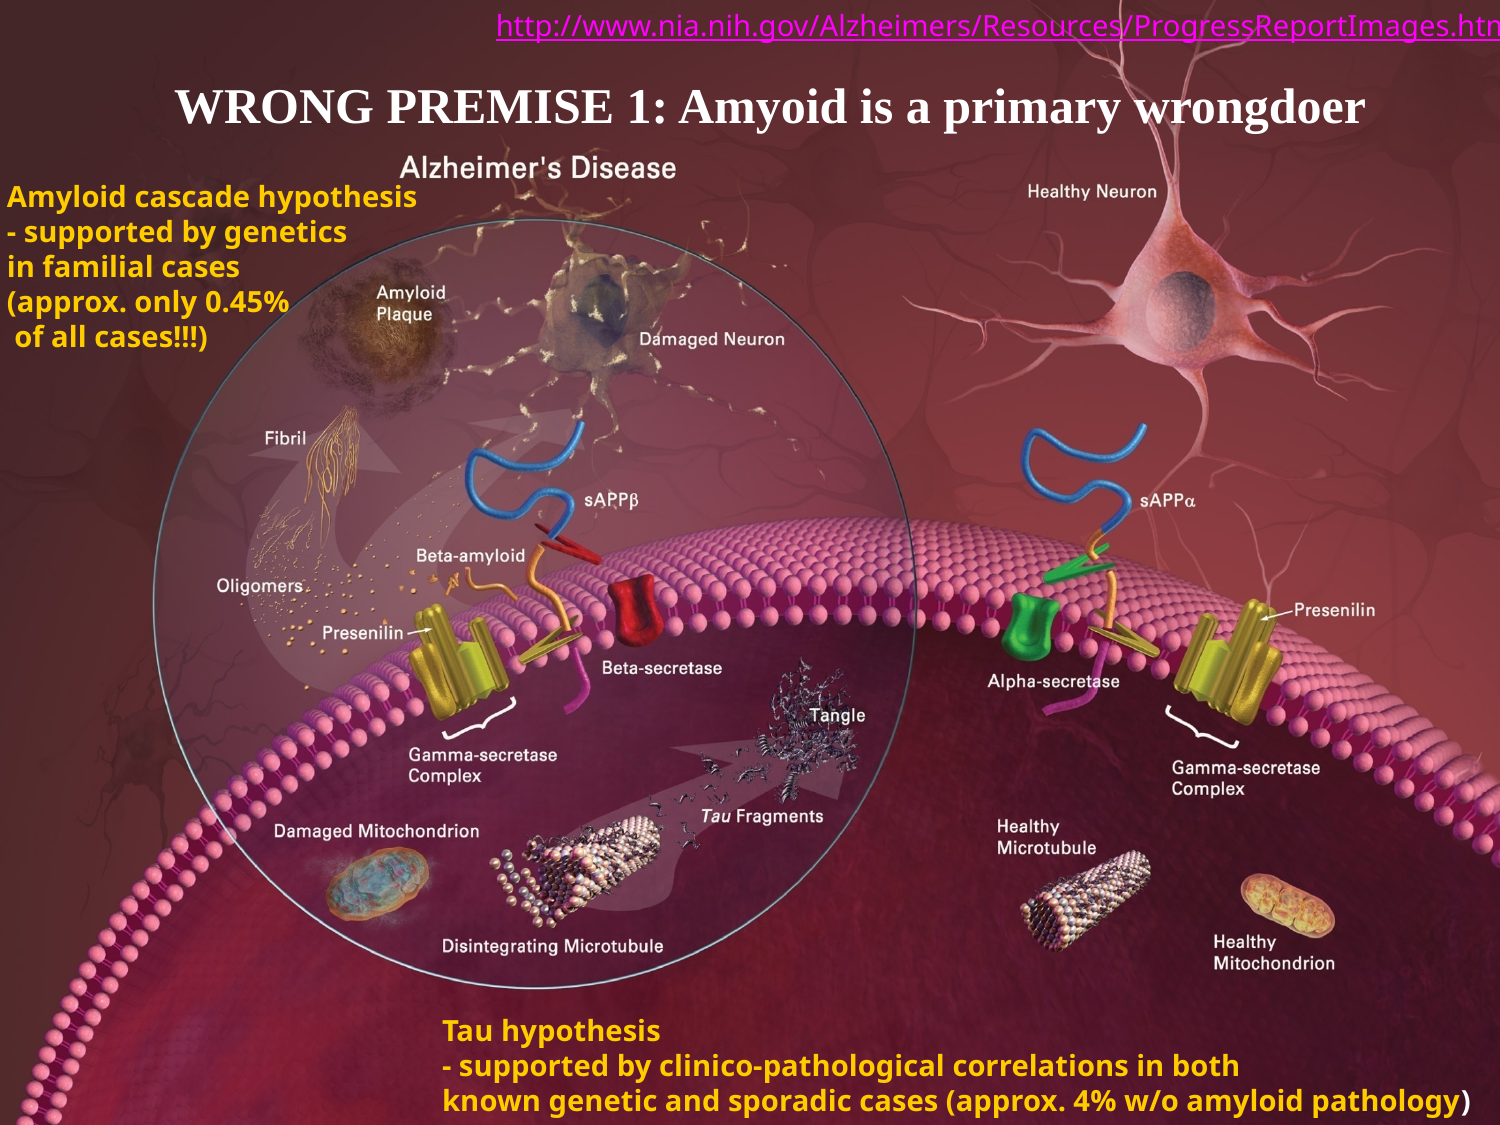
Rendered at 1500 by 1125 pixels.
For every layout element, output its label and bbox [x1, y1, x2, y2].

list [0, 0, 1500, 1125]
